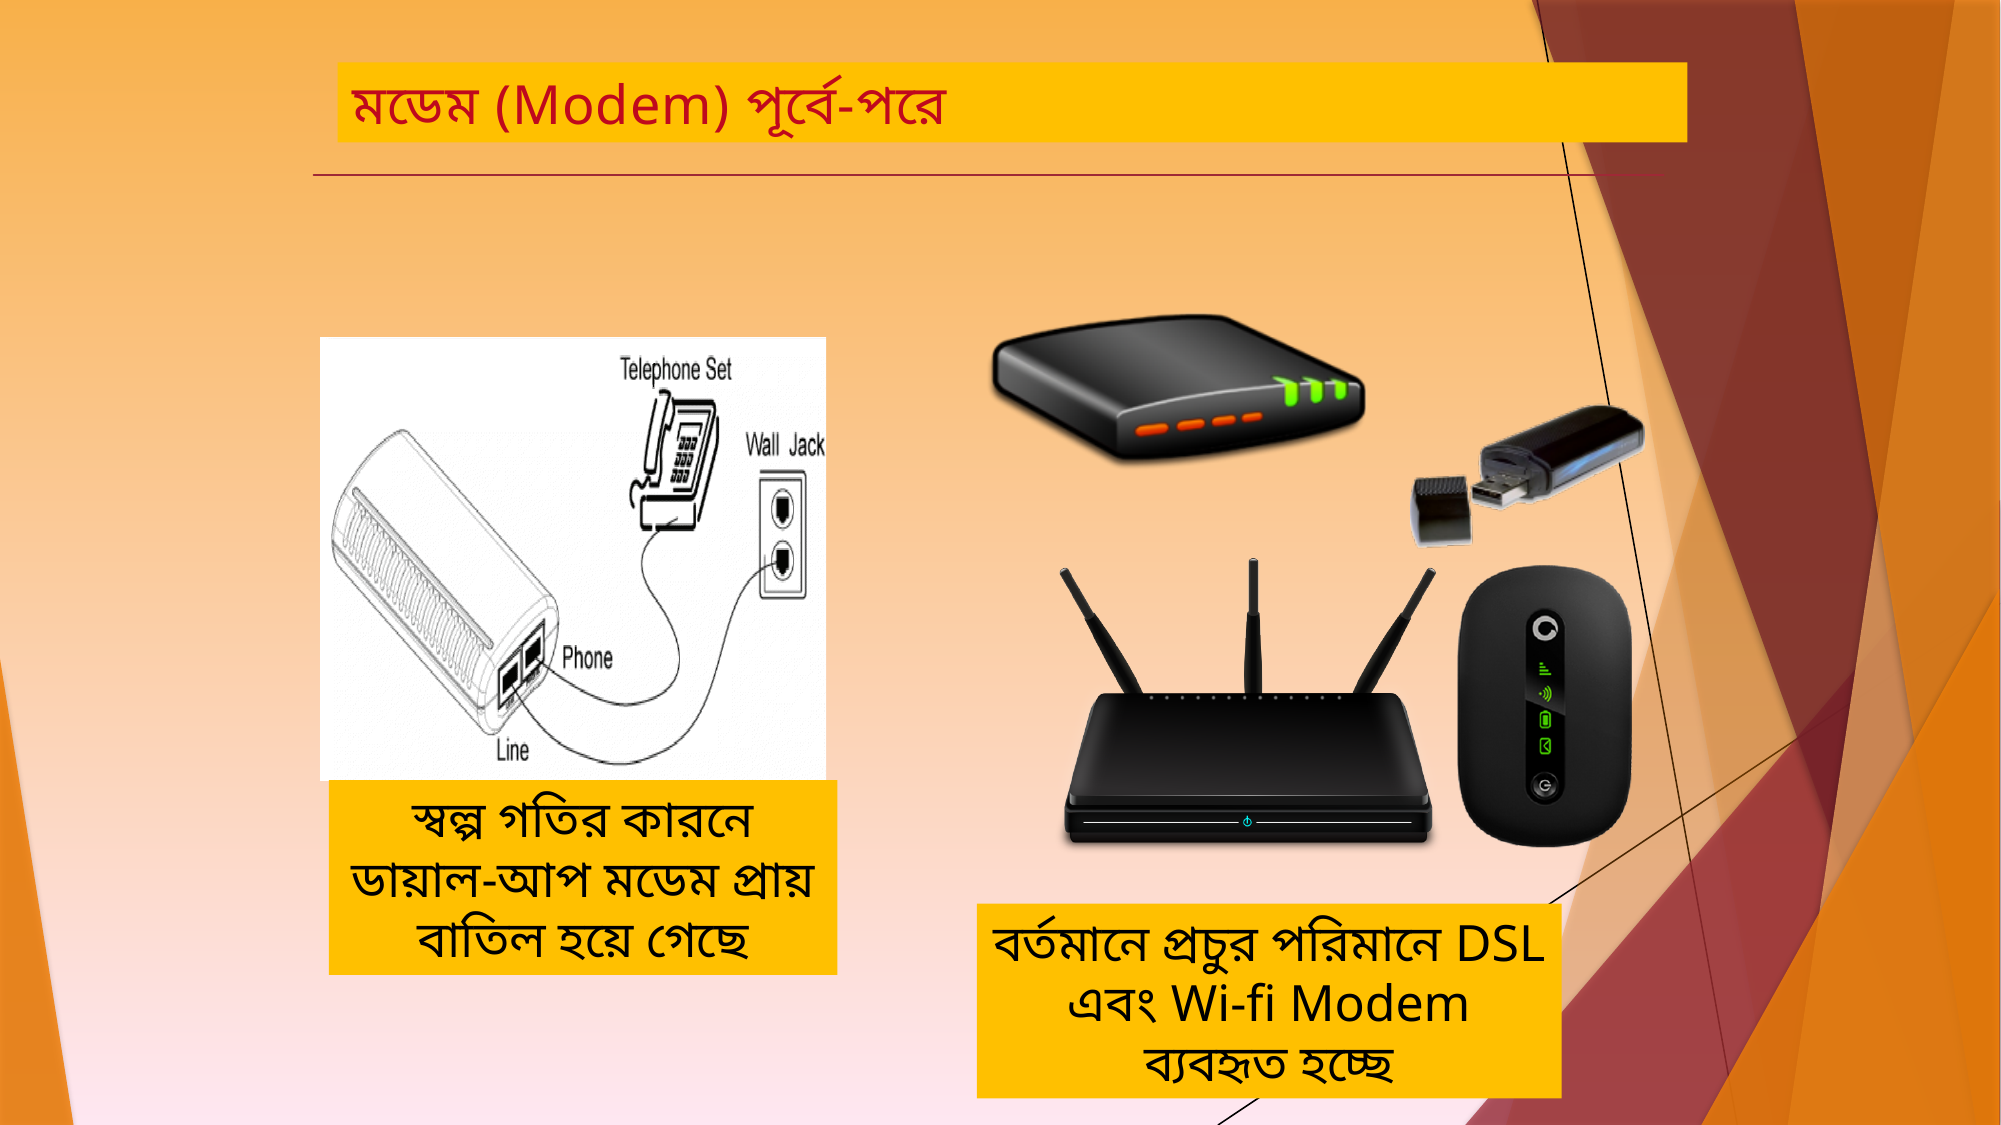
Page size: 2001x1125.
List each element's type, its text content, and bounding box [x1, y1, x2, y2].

title মডেম (Modem) পূর্বে-পরে [337, 62, 1688, 143]
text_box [976, 191, 1646, 1102]
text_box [319, 336, 838, 978]
